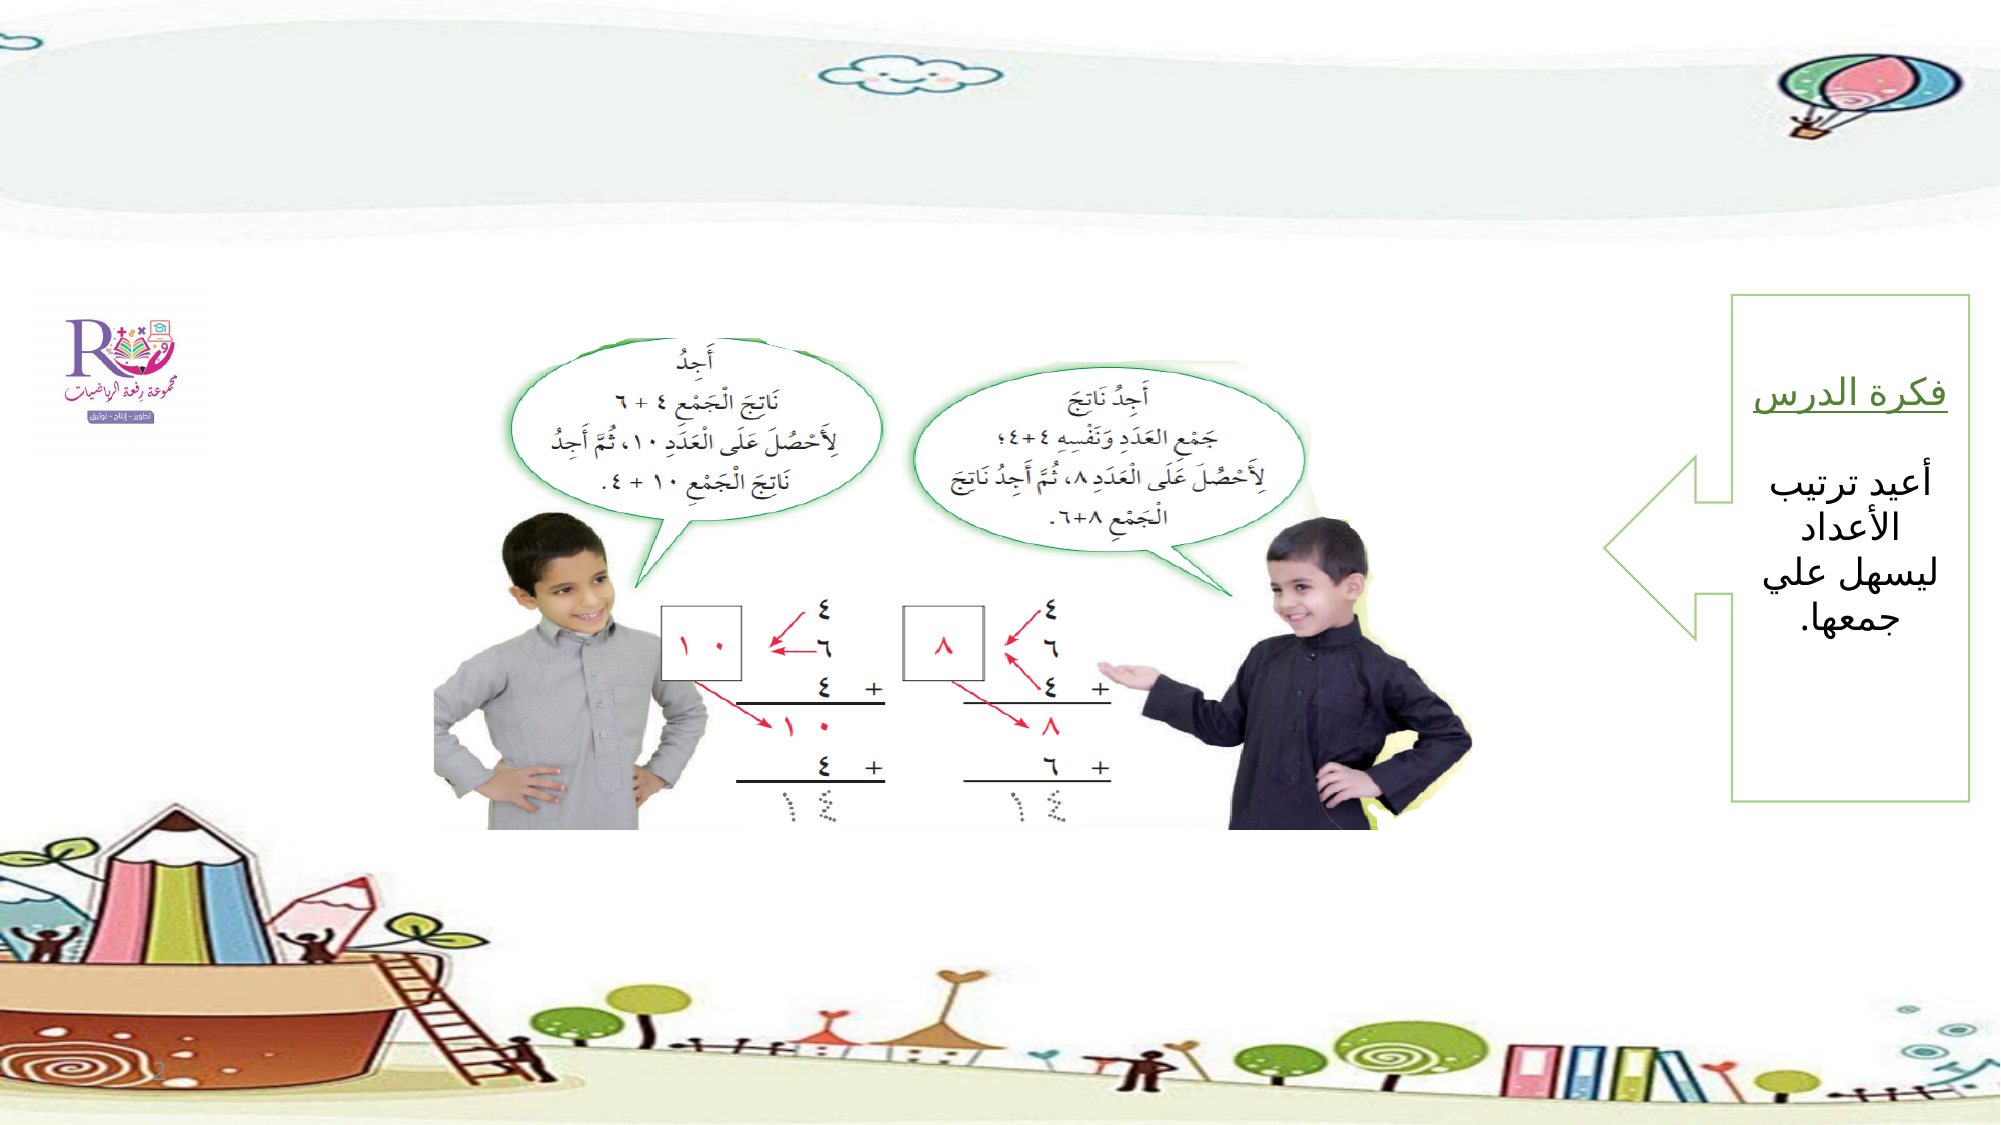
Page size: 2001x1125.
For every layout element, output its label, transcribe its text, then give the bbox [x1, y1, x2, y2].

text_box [426, 282, 1559, 856]
slide_number 2 [137, 1042, 588, 1103]
text_box فكرة الدرس أعيد ترتيب الأعداد ليسهل علي جمعها. [1602, 293, 1971, 803]
picture [0, 0, 2001, 1125]
